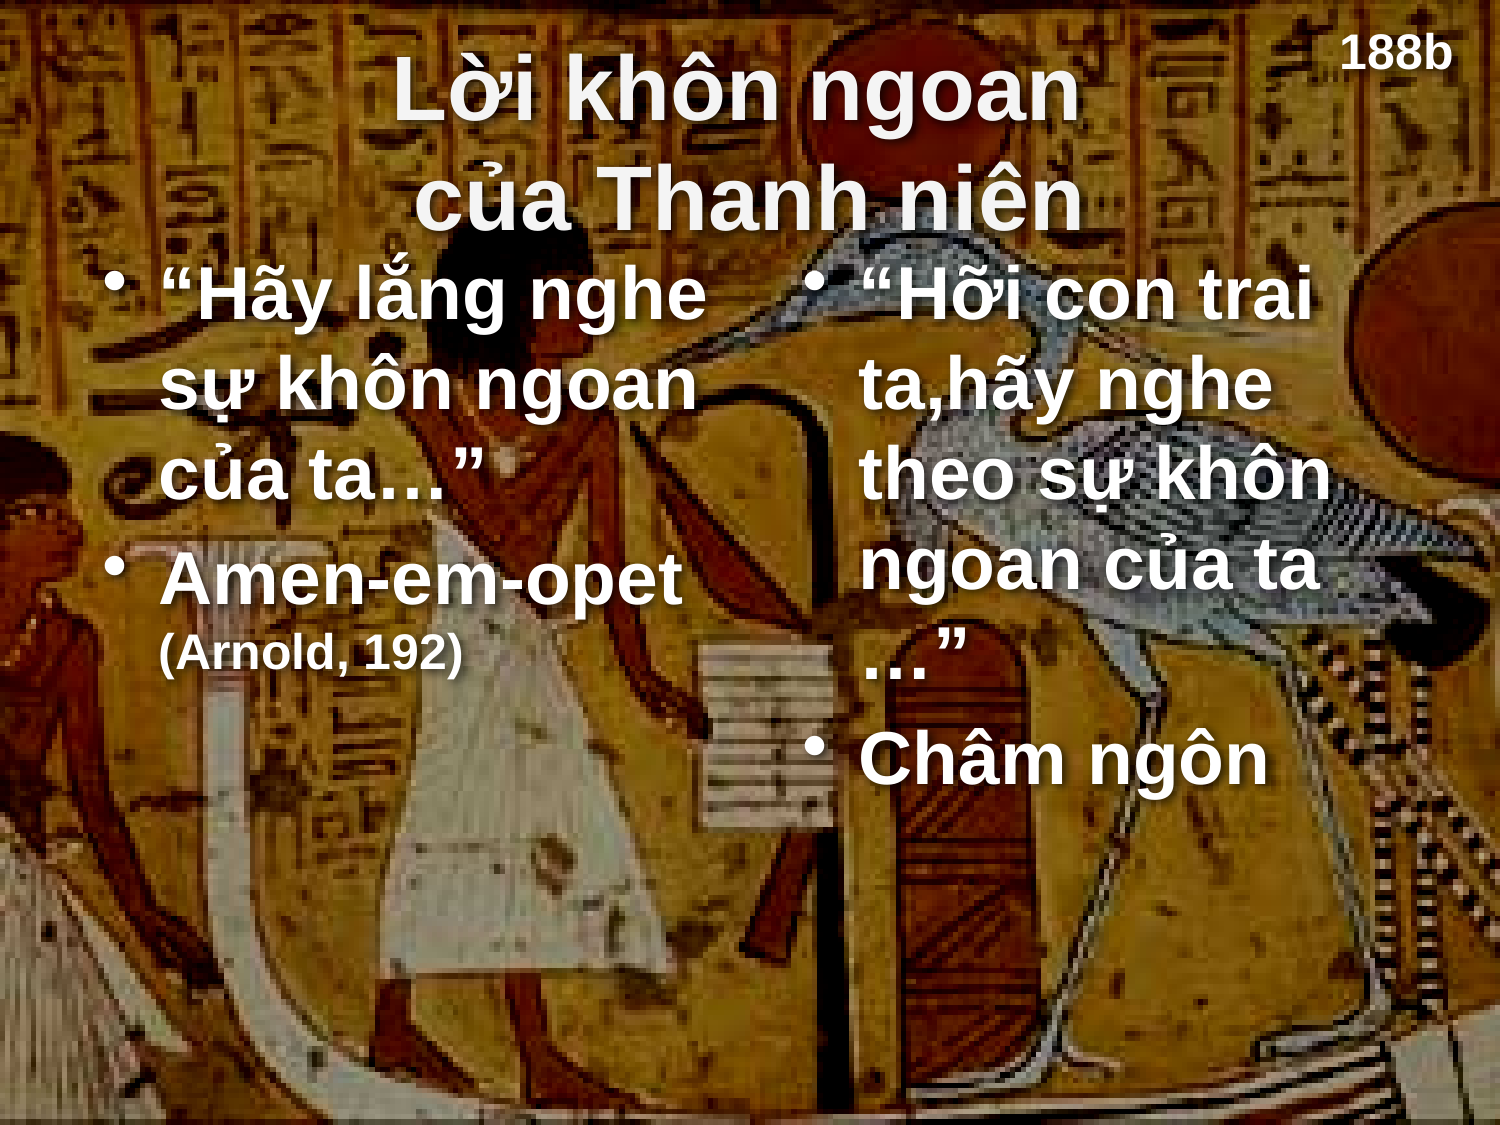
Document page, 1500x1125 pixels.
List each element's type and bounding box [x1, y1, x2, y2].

list [0, 0, 1500, 1125]
